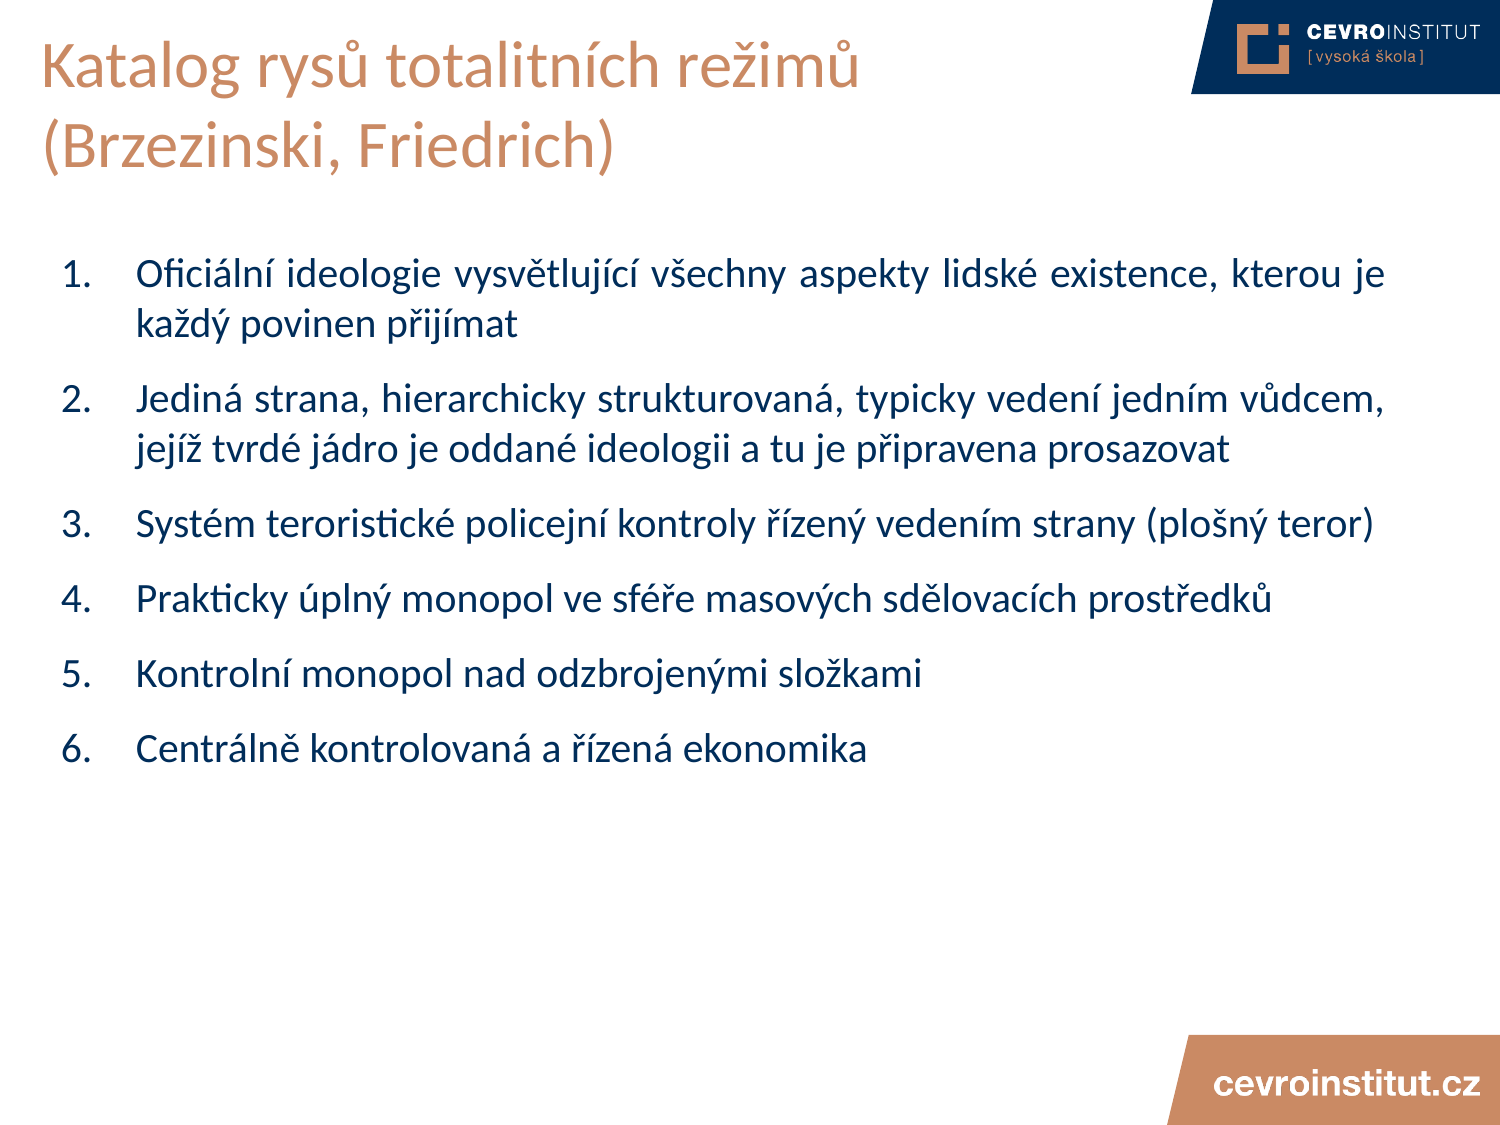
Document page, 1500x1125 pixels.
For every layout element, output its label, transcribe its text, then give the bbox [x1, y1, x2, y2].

picture [1214, 1069, 1480, 1096]
title Katalog rysů totalitních režimů (Brzezinski, Friedrich) [0, 0, 1500, 202]
list Oficiální ideologie vysvětlující všechny aspekty lidské existence, kterou je každý povinen přijímat Jediná strana, hierarchicky strukturovaná, typicky vedení jedním vůdcem, jejíž tvrdé jádro je oddané ideologii a tu je připravena prosazovat Systém teroristické policejní kontroly řízený vedením strany (plošný teror) Prakticky úplný monopol ve sféře masových sdělovacích prostředků Kontrolní monopol nad odzbrojenými složkami Centrálně kontrolovaná a řízená ekonomika [45, 238, 1402, 1053]
